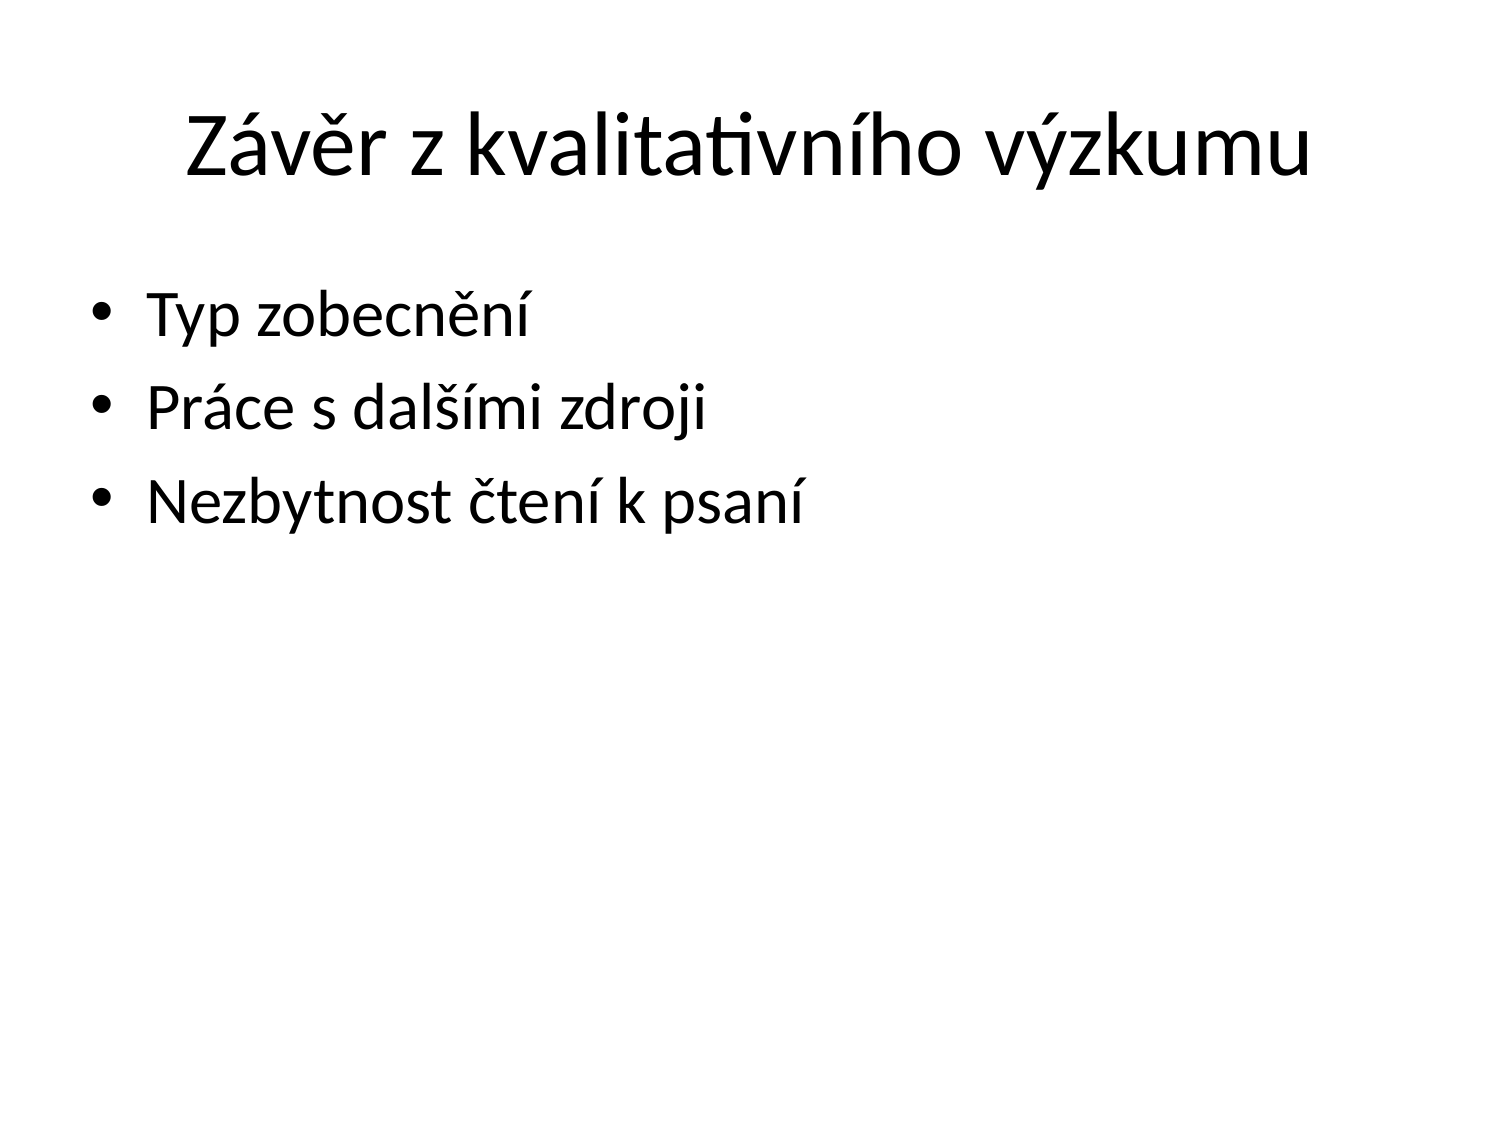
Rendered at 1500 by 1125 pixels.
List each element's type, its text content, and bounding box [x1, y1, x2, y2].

list Typ zobecnění Práce s dalšími zdroji Nezbytnost čtení k psaní [75, 262, 1425, 1005]
title Závěr z kvalitativního výzkumu [75, 45, 1425, 233]
